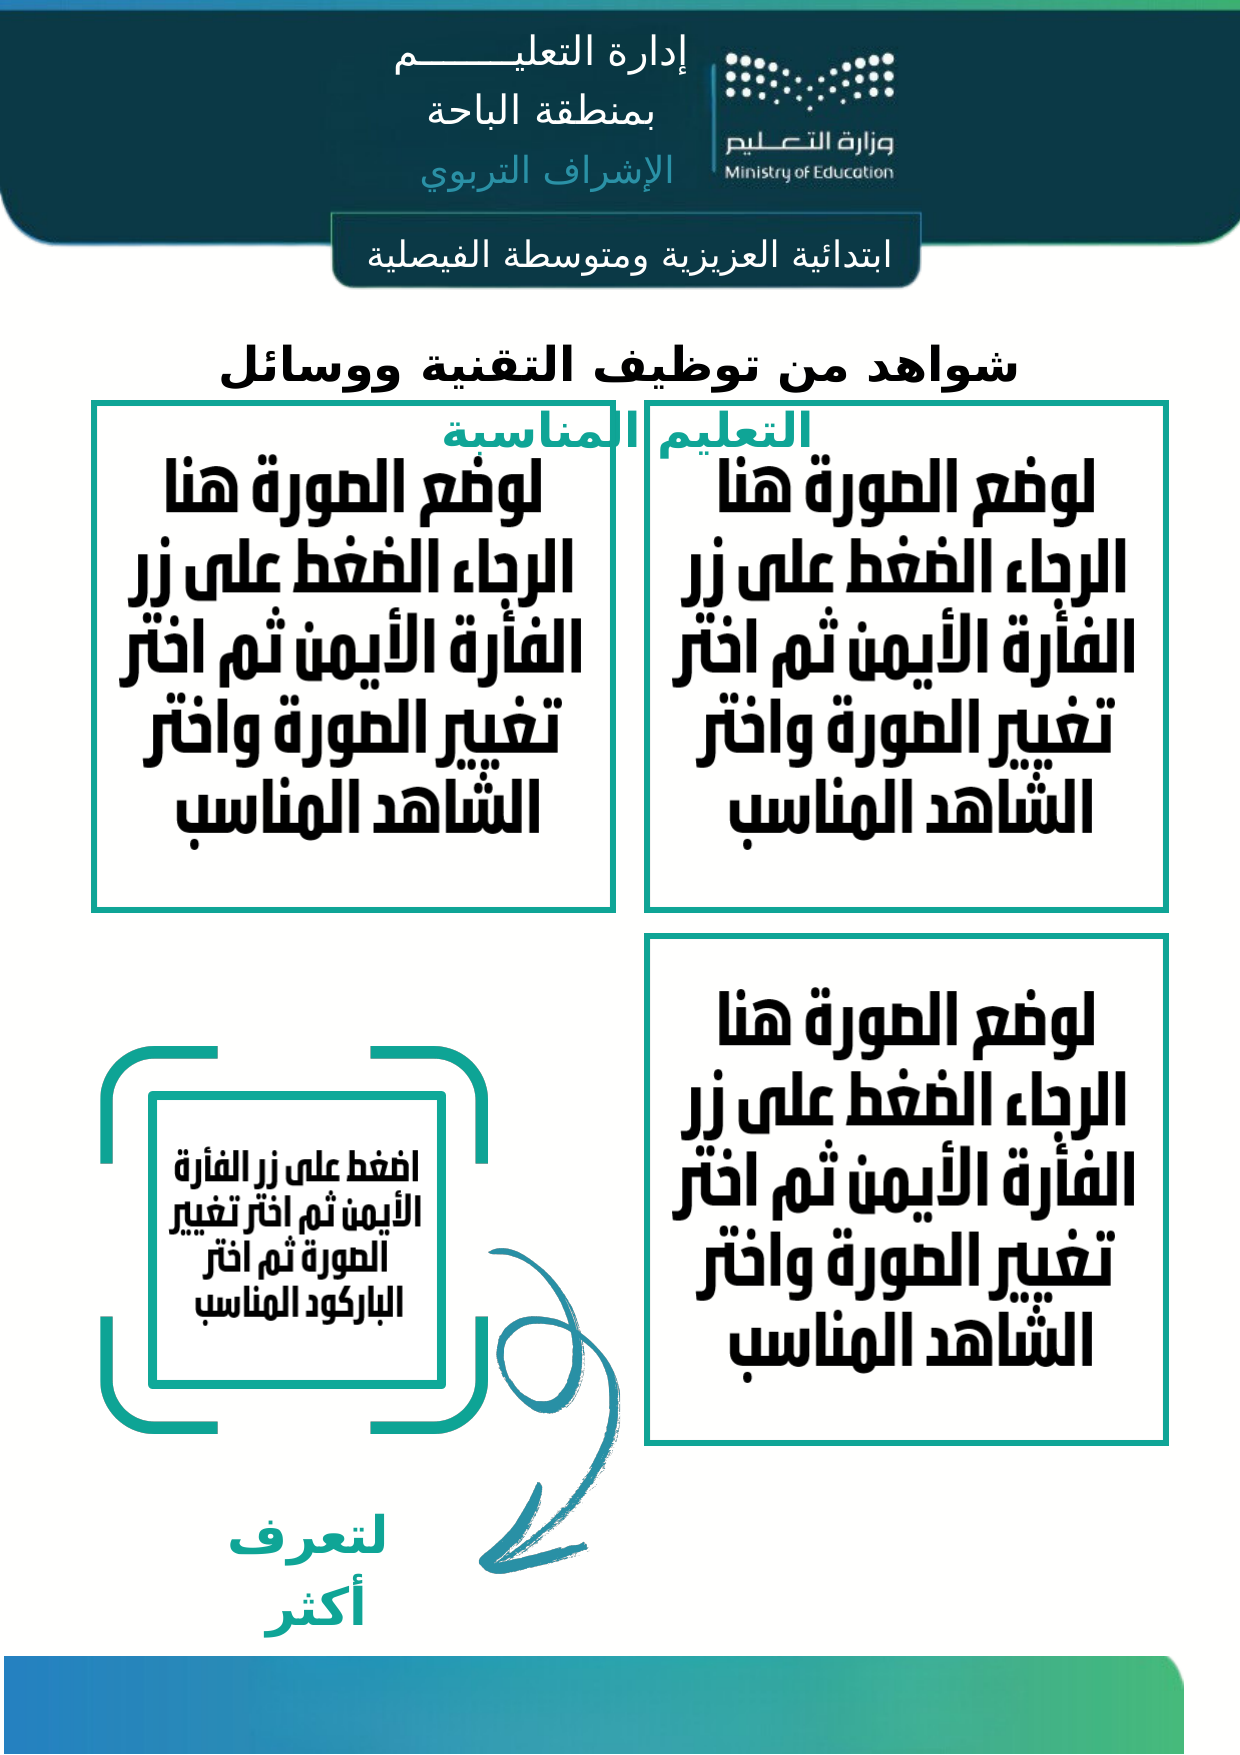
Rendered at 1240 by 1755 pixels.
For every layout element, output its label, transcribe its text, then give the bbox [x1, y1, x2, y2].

text_box [478, 1248, 621, 1574]
text_box [4, 1656, 1184, 1754]
text_box [0, 0, 1240, 318]
picture [72, 399, 1178, 914]
text_box [100, 1046, 488, 1434]
picture [142, 1090, 446, 1390]
text_box الإشراف التربوي [413, 138, 681, 191]
text_box لتعرف أكثر [170, 1491, 446, 1637]
text_box إدارة التعليــــــــم [374, 17, 696, 74]
picture [624, 931, 1178, 1447]
text_box شواهد من توظيف التقنية ووسائل التعليم المناسبة [197, 323, 1043, 397]
text_box بمنطقة الباحة [410, 75, 660, 133]
text_box ابتدائية العزيزية ومتوسطة الفيصلية [340, 223, 909, 275]
